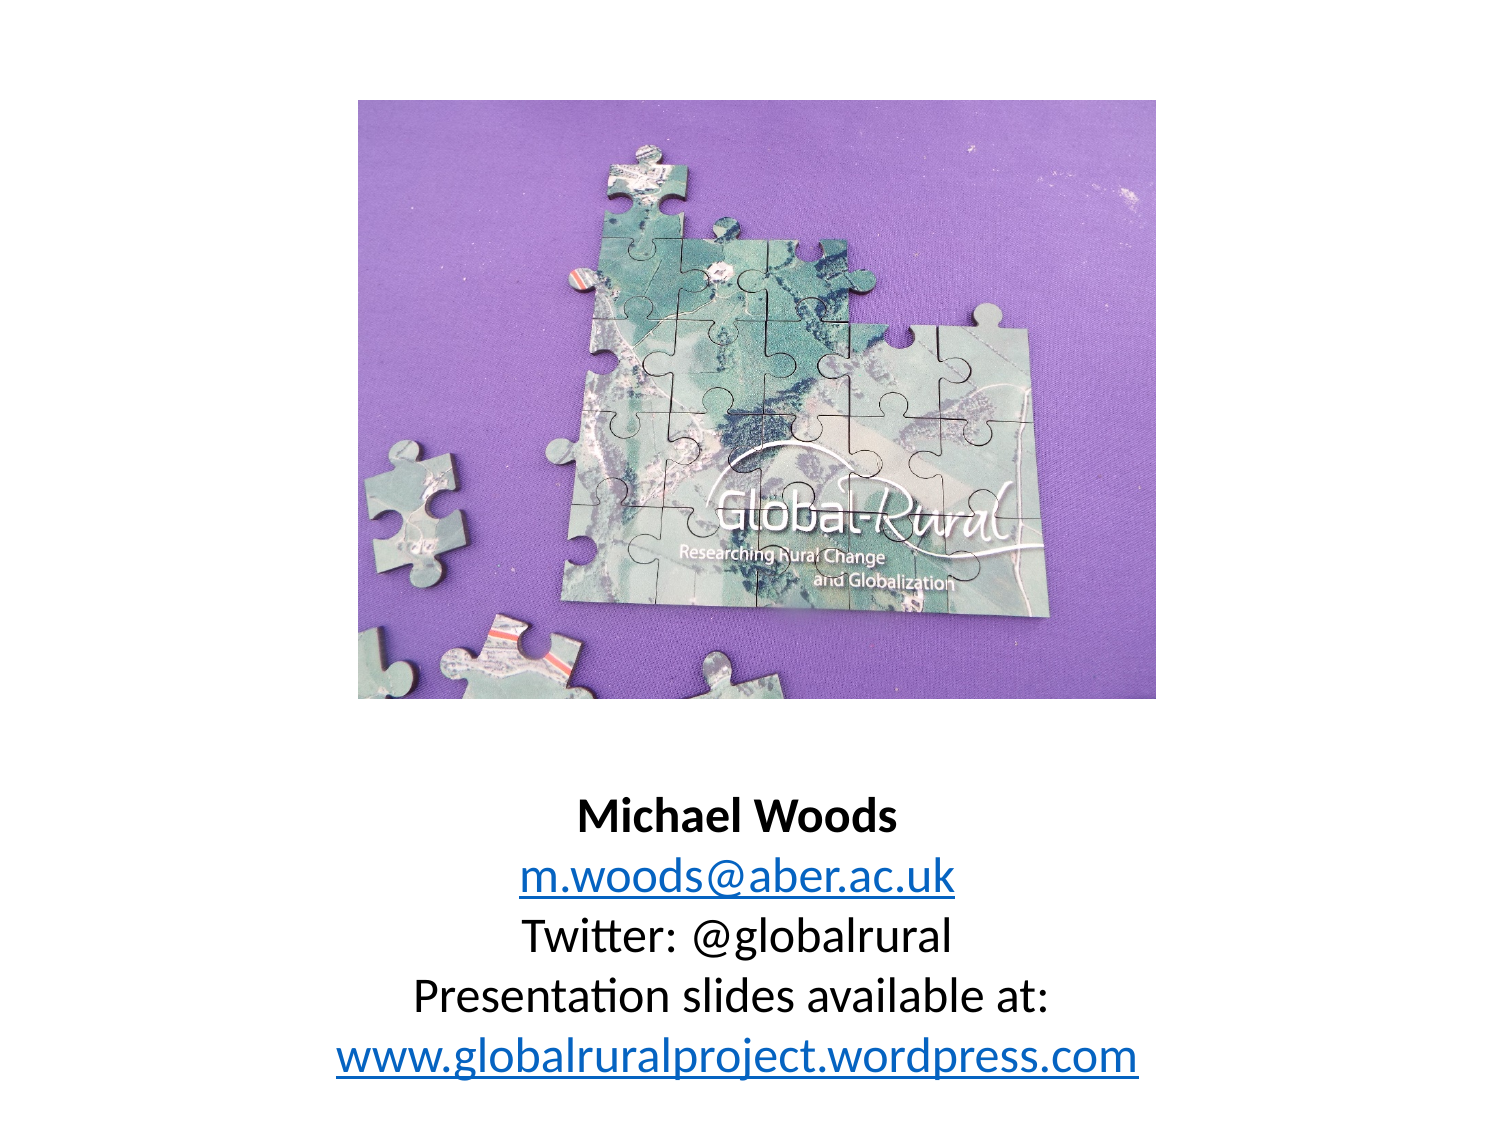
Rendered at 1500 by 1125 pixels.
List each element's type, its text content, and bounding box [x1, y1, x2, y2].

picture [358, 100, 1156, 699]
text_box Michael Woods m.woods@aber.ac.uk Twitter: @globalrural Presentation slides available at: www.globalruralproject.wordpress.com [39, 774, 1435, 1125]
